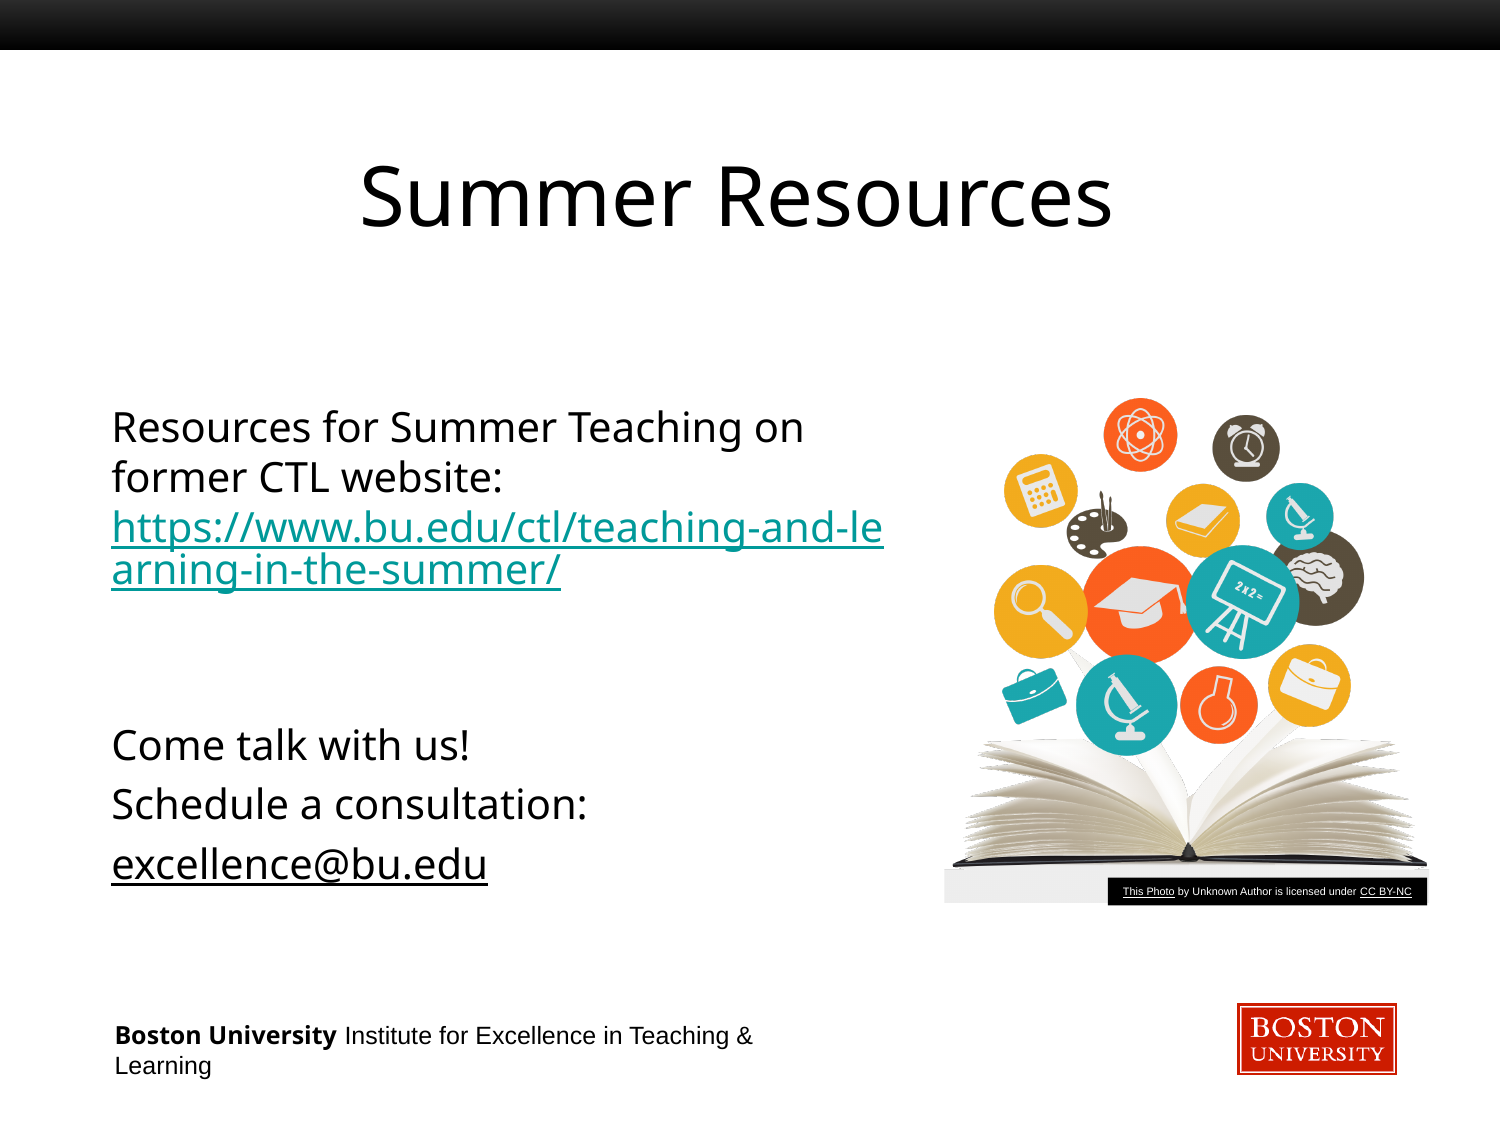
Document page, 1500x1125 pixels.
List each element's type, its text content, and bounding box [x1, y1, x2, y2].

title Summer Resources [70, 72, 1427, 249]
picture [1237, 1003, 1397, 1075]
list Resources for Summer Teaching on former CTL website: https://www.bu.edu/ctl/teaching-and-learning-in-the-summer/ Come talk with us! Schedule a consultation: excellence@bu.edu [99, 395, 897, 903]
picture [944, 398, 1430, 903]
